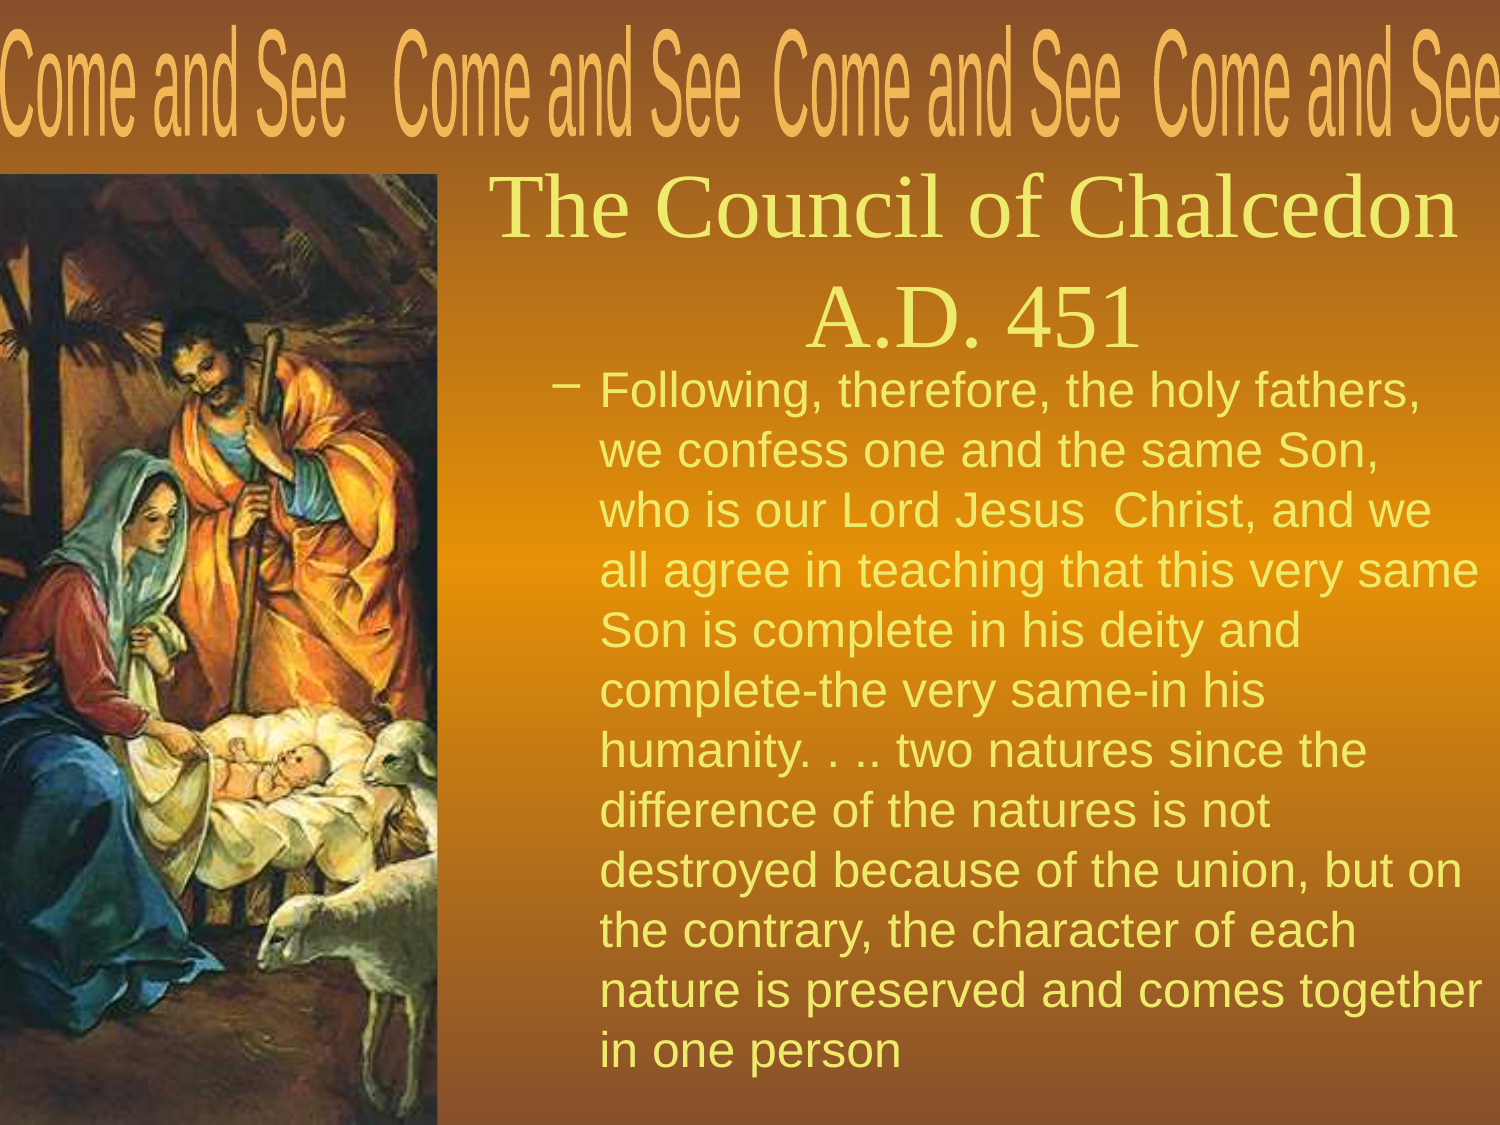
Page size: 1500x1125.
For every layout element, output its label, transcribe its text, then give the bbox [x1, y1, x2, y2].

title The Council of Chalcedon A.D. 451 [450, 162, 1500, 350]
list Following, therefore, the holy fathers, we confess one and the same Son, who is our Lord Jesus Christ, and we all agree in teaching that this very same Son is complete in his deity and complete-the very same-in his humanity. . .. two natures since the difference of the natures is not destroyed because of the union, but on the contrary, the character of each nature is preserved and comes together in one person [462, 350, 1500, 1125]
picture [0, 174, 438, 1125]
